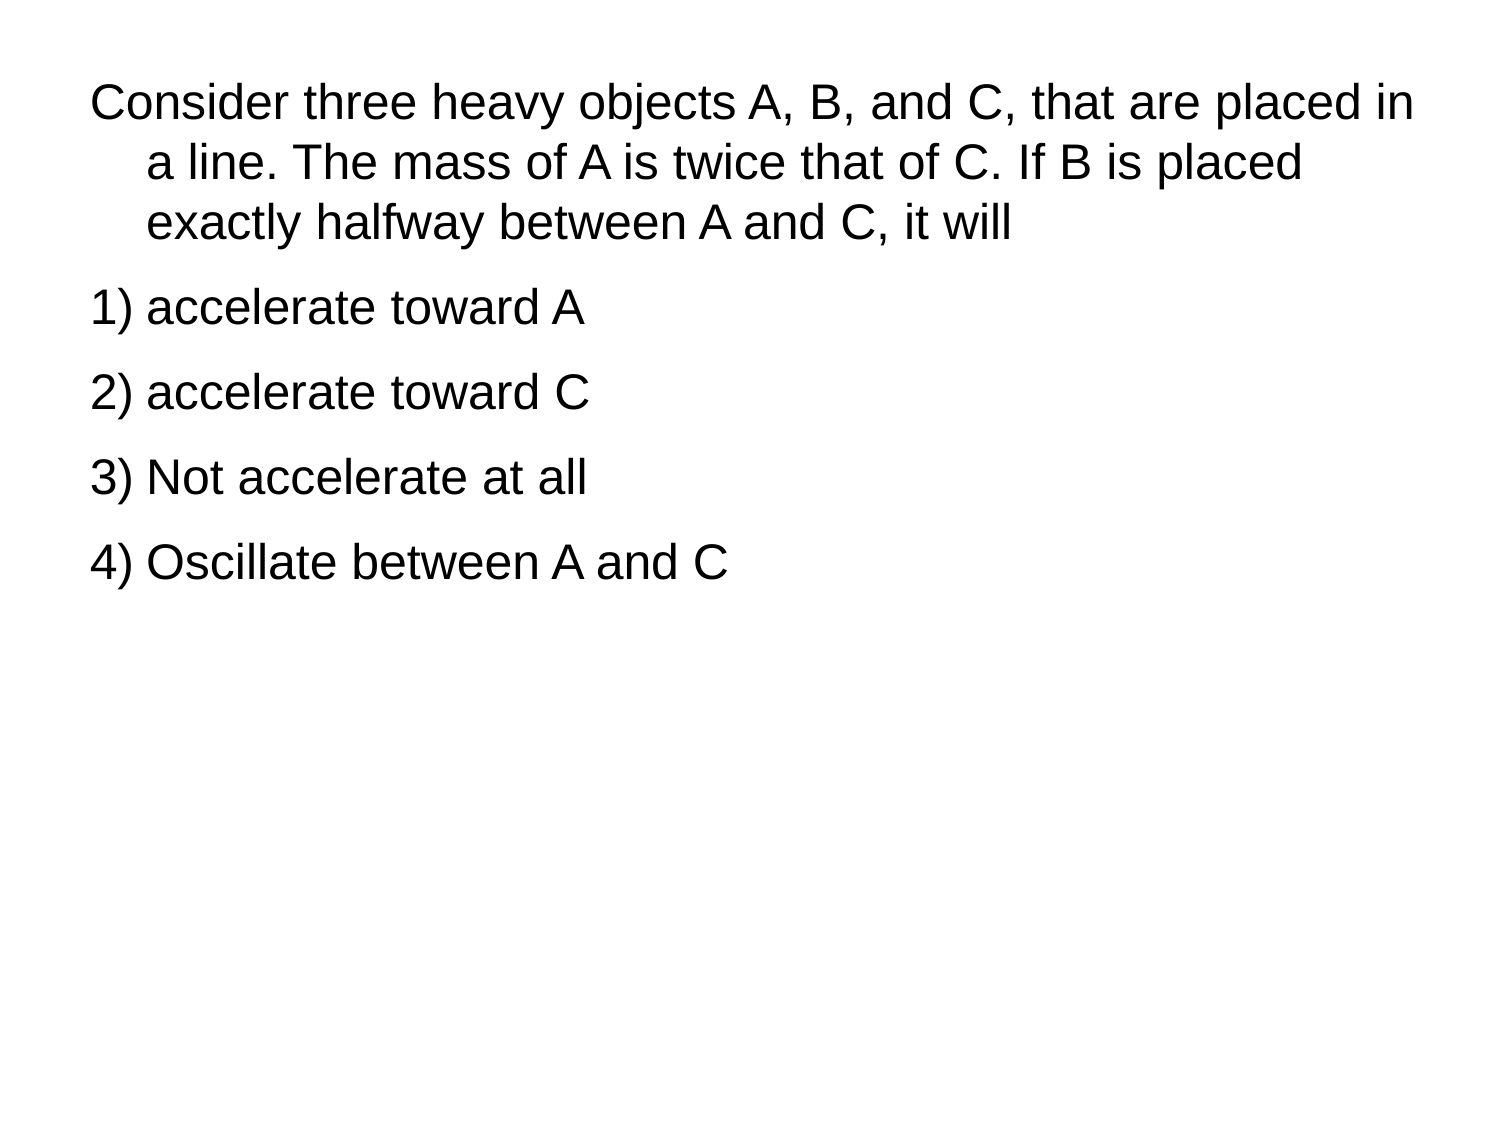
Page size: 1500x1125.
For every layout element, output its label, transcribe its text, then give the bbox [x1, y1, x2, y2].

text_box Consider three heavy objects A, B, and C, that are placed in a line. The mass of A is twice that of C. If B is placed exactly halfway between A and C, it will accelerate toward A accelerate toward C Not accelerate at all Oscillate between A and C [74, 62, 1438, 598]
